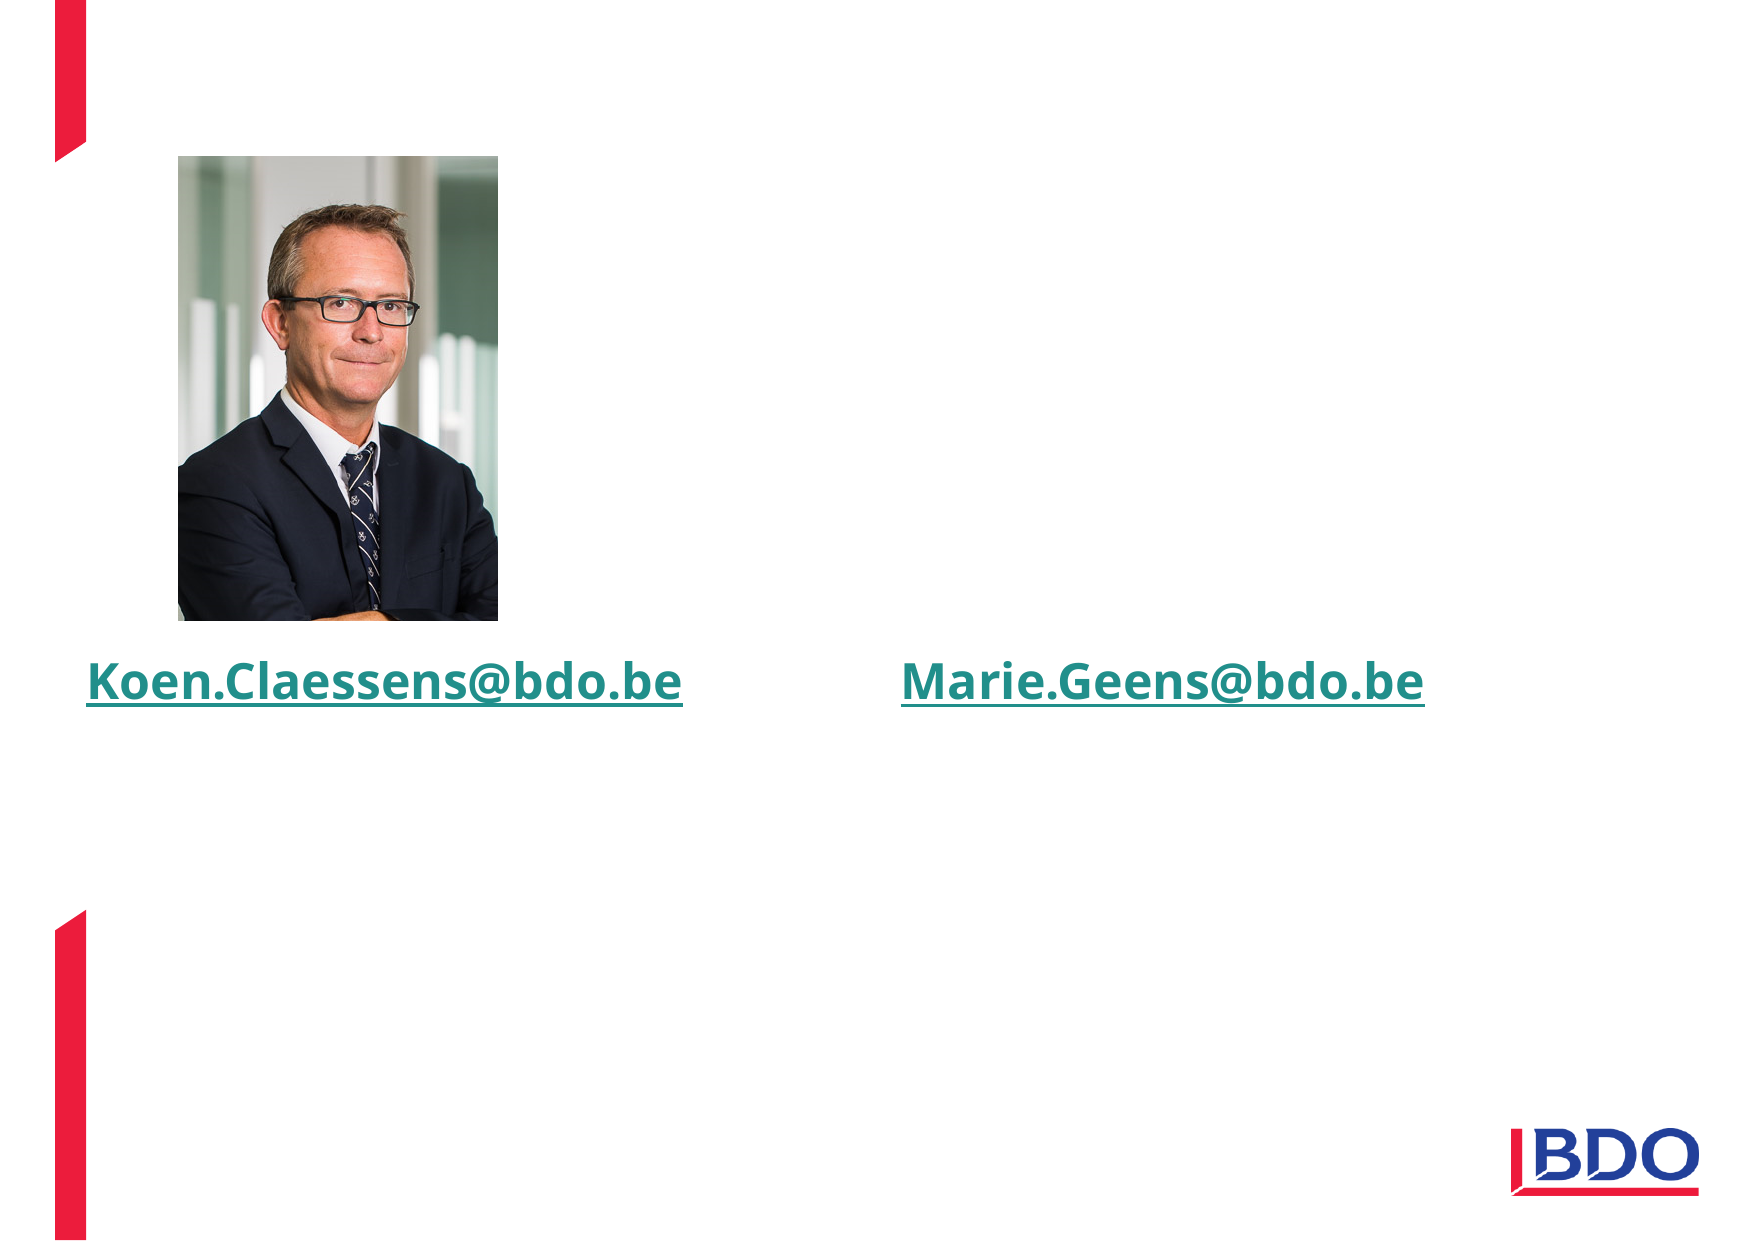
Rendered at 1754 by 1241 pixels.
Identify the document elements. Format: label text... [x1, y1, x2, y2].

picture [1511, 1128, 1699, 1196]
text_box Koen.Claessens@bdo.be 0497/51.53.83 [86, 646, 745, 751]
picture [178, 156, 498, 621]
text_box Marie.Geens@bdo.be 0497/51.53.83 [900, 646, 1559, 752]
